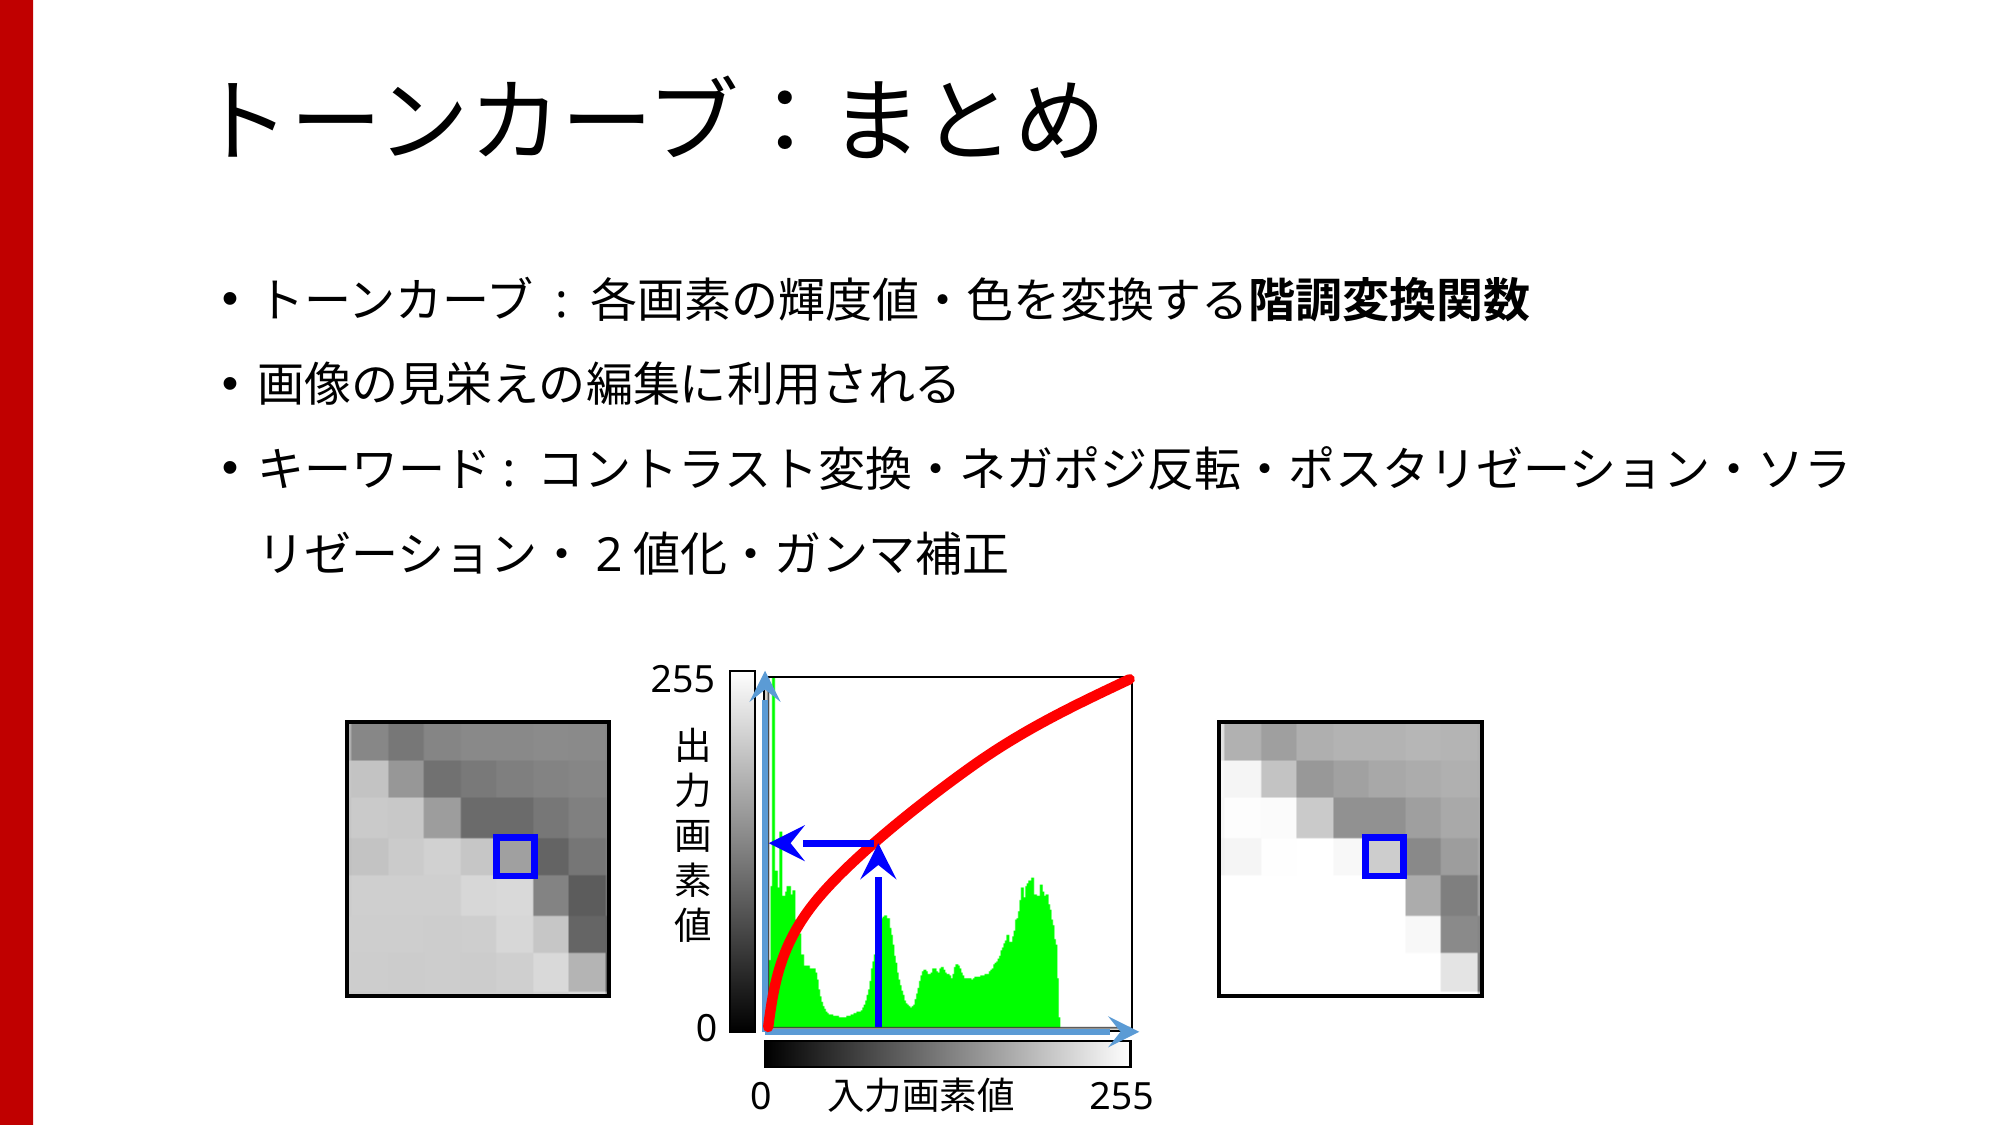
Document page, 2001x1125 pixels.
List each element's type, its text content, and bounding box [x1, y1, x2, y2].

title トーンカーブ：まとめ [183, 64, 2000, 185]
list トーンカーブ : 各画素の輝度値・色を変換する階調変換関数 画像の見栄えの編集に利用される キーワード: コントラスト変換・ネガポジ反転・ポスタリゼーション・ソラリゼーション・2値化・ガンマ補正 [206, 234, 1905, 590]
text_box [348, 647, 1480, 1125]
